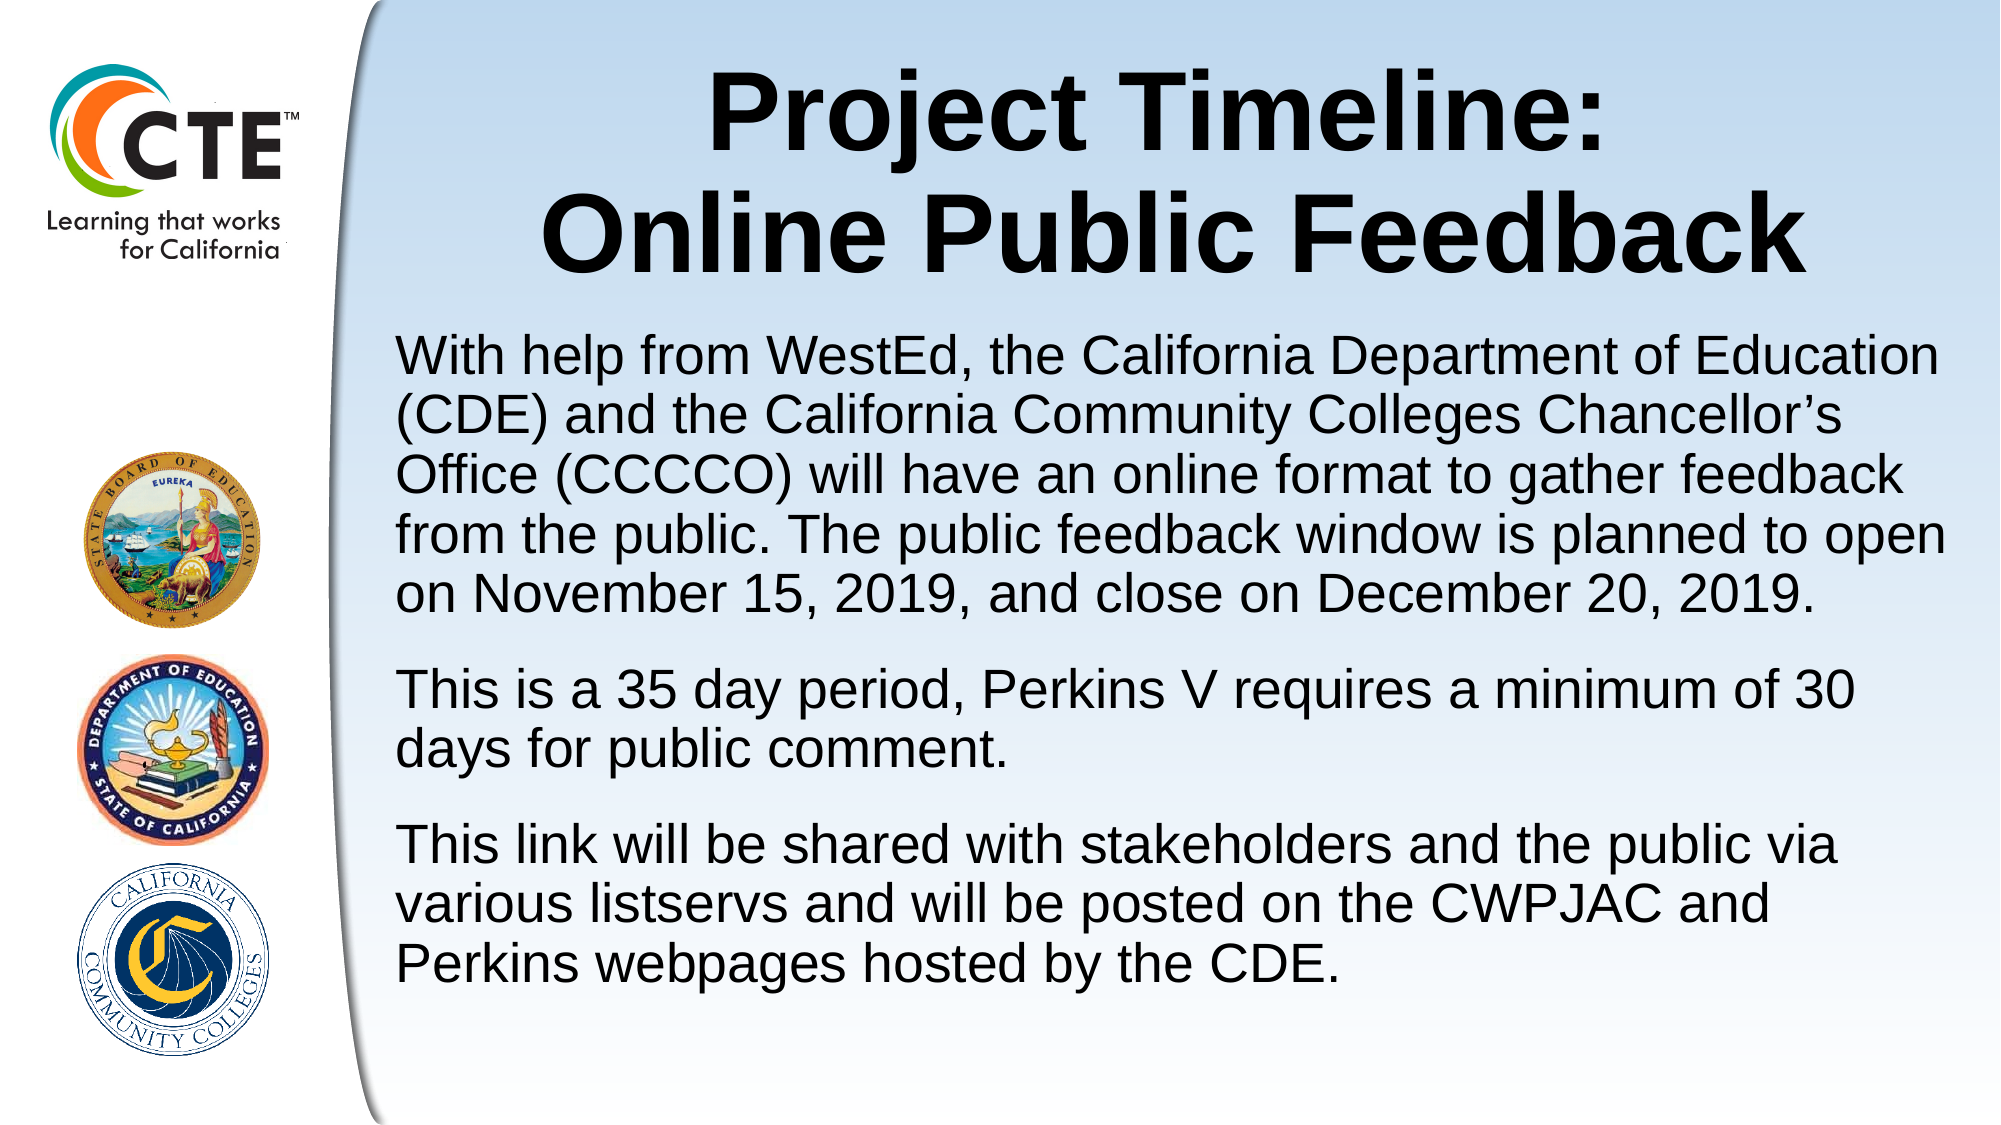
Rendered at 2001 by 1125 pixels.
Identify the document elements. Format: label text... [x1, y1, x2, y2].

picture [77, 654, 269, 846]
title Project Timeline: Online Public Feedback [381, 59, 1968, 291]
picture [48, 64, 299, 259]
list With help from WestEd, the California Department of Education (CDE) and the California Community Colleges Chancellor’s Office (CCCCO) will have an online format to gather feedback from the public. The public feedback window is planned to open on November 15, 2019, and close on December 20, 2019. This is a 35 day period, Perkins V requires a minimum of 30 days for public comment. This link will be shared with stakeholders and the public via various listservs and will be posted on the CWPJAC and Perkins webpages hosted by the CDE. [381, 319, 1968, 1014]
picture [77, 445, 269, 637]
picture [77, 863, 269, 1056]
